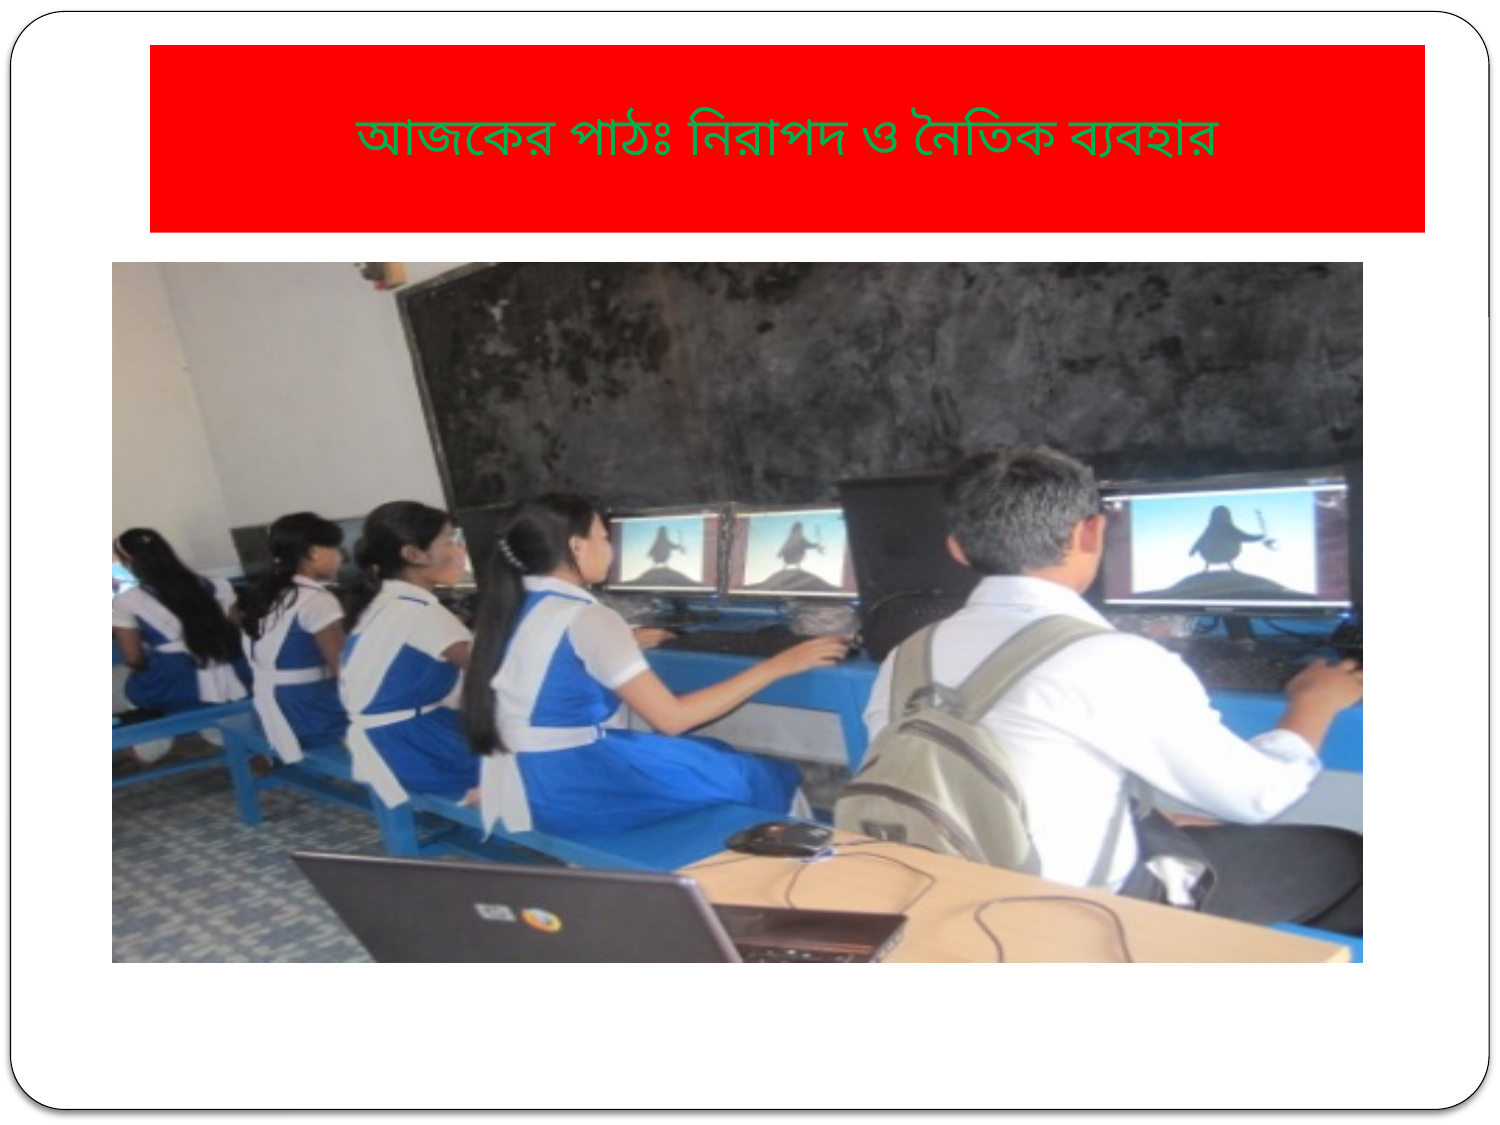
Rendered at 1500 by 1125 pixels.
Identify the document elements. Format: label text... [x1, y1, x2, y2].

picture [112, 262, 1363, 963]
title আজকের পাঠঃ নিরাপদ ও নৈতিক ব্যবহার [150, 45, 1425, 233]
